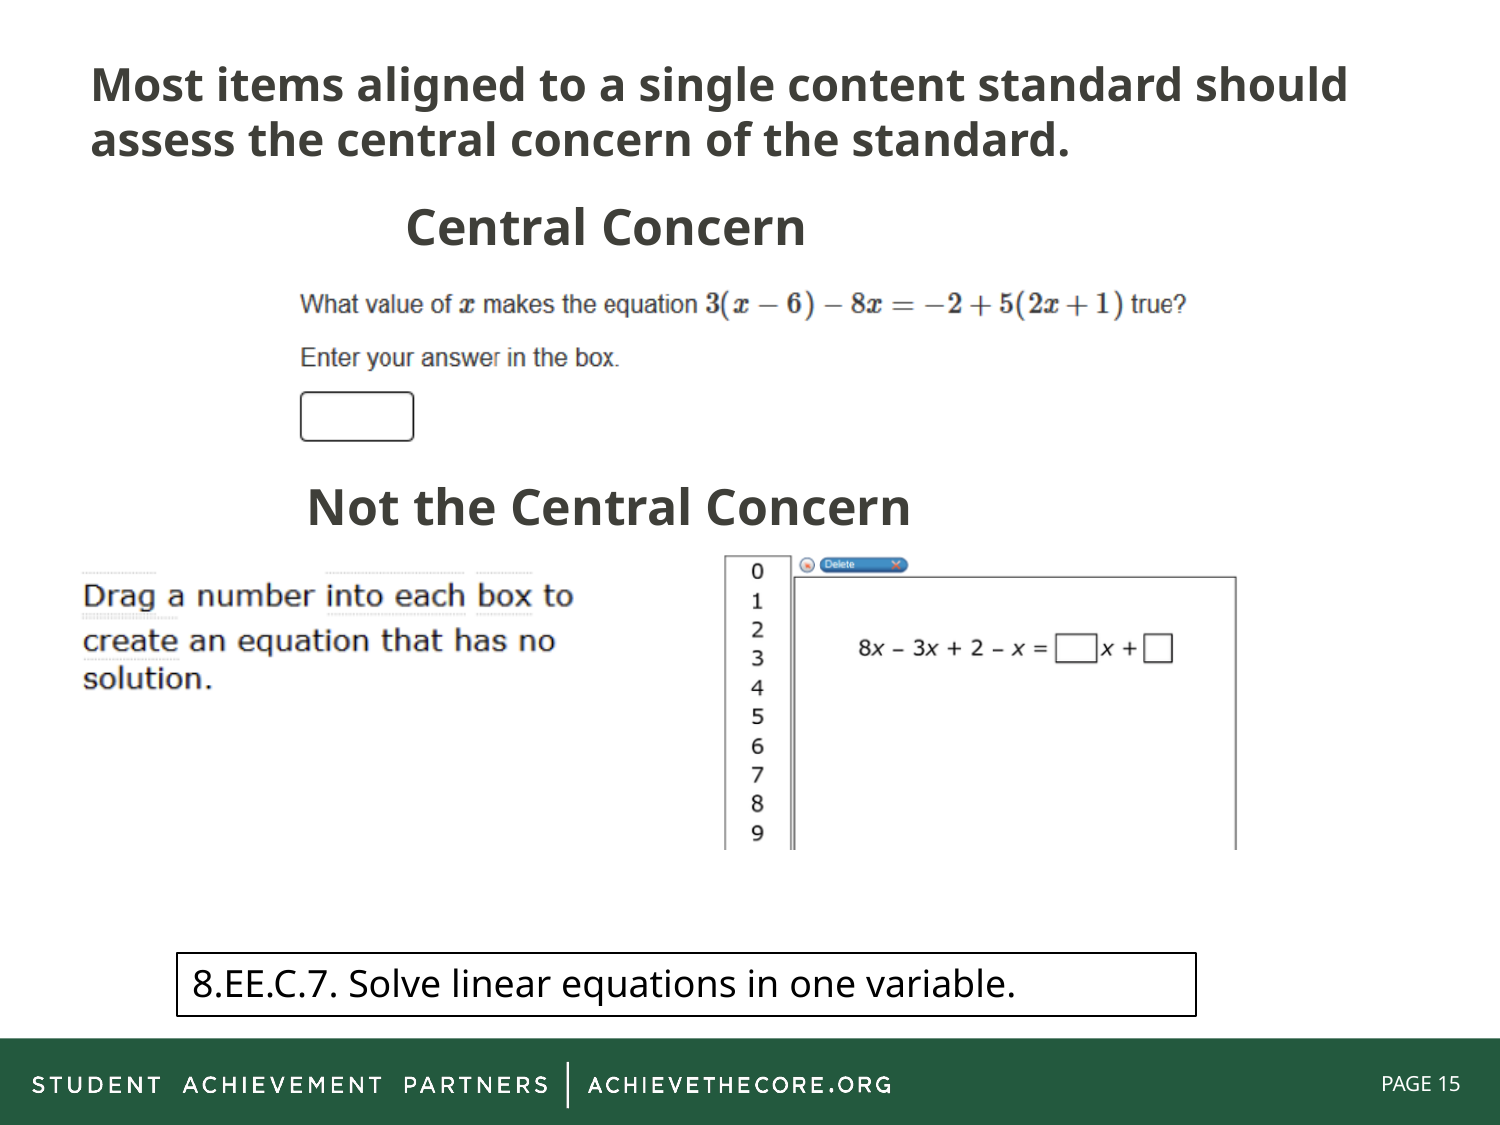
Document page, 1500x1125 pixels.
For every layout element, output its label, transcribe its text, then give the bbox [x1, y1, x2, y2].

picture [12, 1055, 911, 1112]
picture [74, 571, 591, 718]
picture [721, 549, 1252, 850]
text_box 8.EE.C.7. Solve linear equations in one variable. [177, 952, 1197, 1017]
title Most items aligned to a single content standard should assess the central concern of the standard. [75, 45, 1425, 177]
list Central Concern [390, 189, 1054, 271]
list Not the Central Concern [291, 462, 955, 551]
picture [291, 285, 1230, 456]
